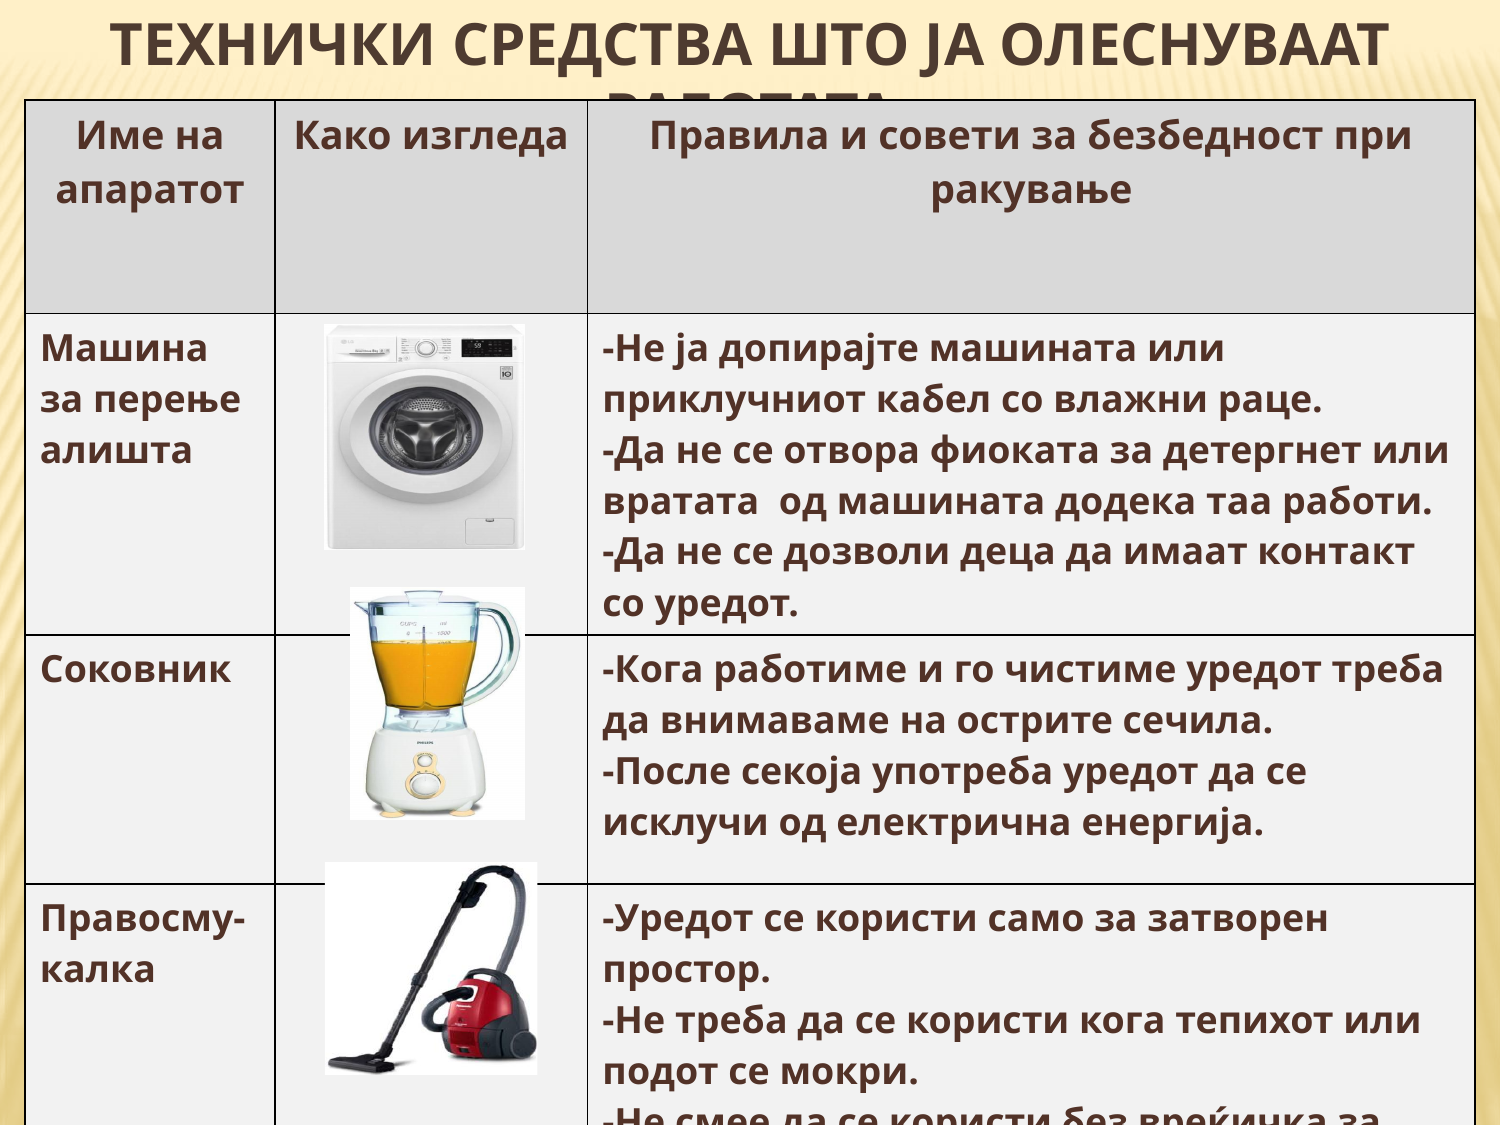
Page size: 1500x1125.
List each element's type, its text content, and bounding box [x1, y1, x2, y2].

table_header Како изгледа [276, 101, 587, 313]
table_cell Соковник [26, 636, 274, 883]
table_cell [276, 636, 587, 883]
picture [349, 587, 526, 820]
table_cell [276, 885, 587, 1125]
table_cell Машина за перење алишта [26, 314, 274, 634]
table_header Име на апаратот [26, 101, 274, 313]
title Технички средства што ја олеснуваат работата [0, 0, 1500, 201]
table_cell [276, 314, 587, 634]
table_cell Правосму-калка [26, 885, 274, 1125]
table_cell -Уредот се користи само за затворен простор. -Не треба да се користи кога тепихот или подот се мокри. -Не смее да се користи без вреќичка за прав. -Кога се менува вреќичката за прав, уредот да биде исклучен [588, 885, 1474, 1125]
picture [324, 324, 526, 551]
picture [324, 862, 538, 1076]
table_cell -Кога работиме и го чистиме уредот треба да внимаваме на острите сечила. -После секоја употреба уредот да се исклучи од електрична енергија. [588, 636, 1474, 883]
table_header Правила и совети за безбедност при ракување [588, 101, 1474, 313]
table_cell -Не ја допирајте машината или приклучниот кабел со влажни раце. -Да не се отвора фиоката за детергнет или вратата од машината додека таа работи. -Да не се дозволи деца да имаат контакт со уредот. [588, 314, 1474, 634]
